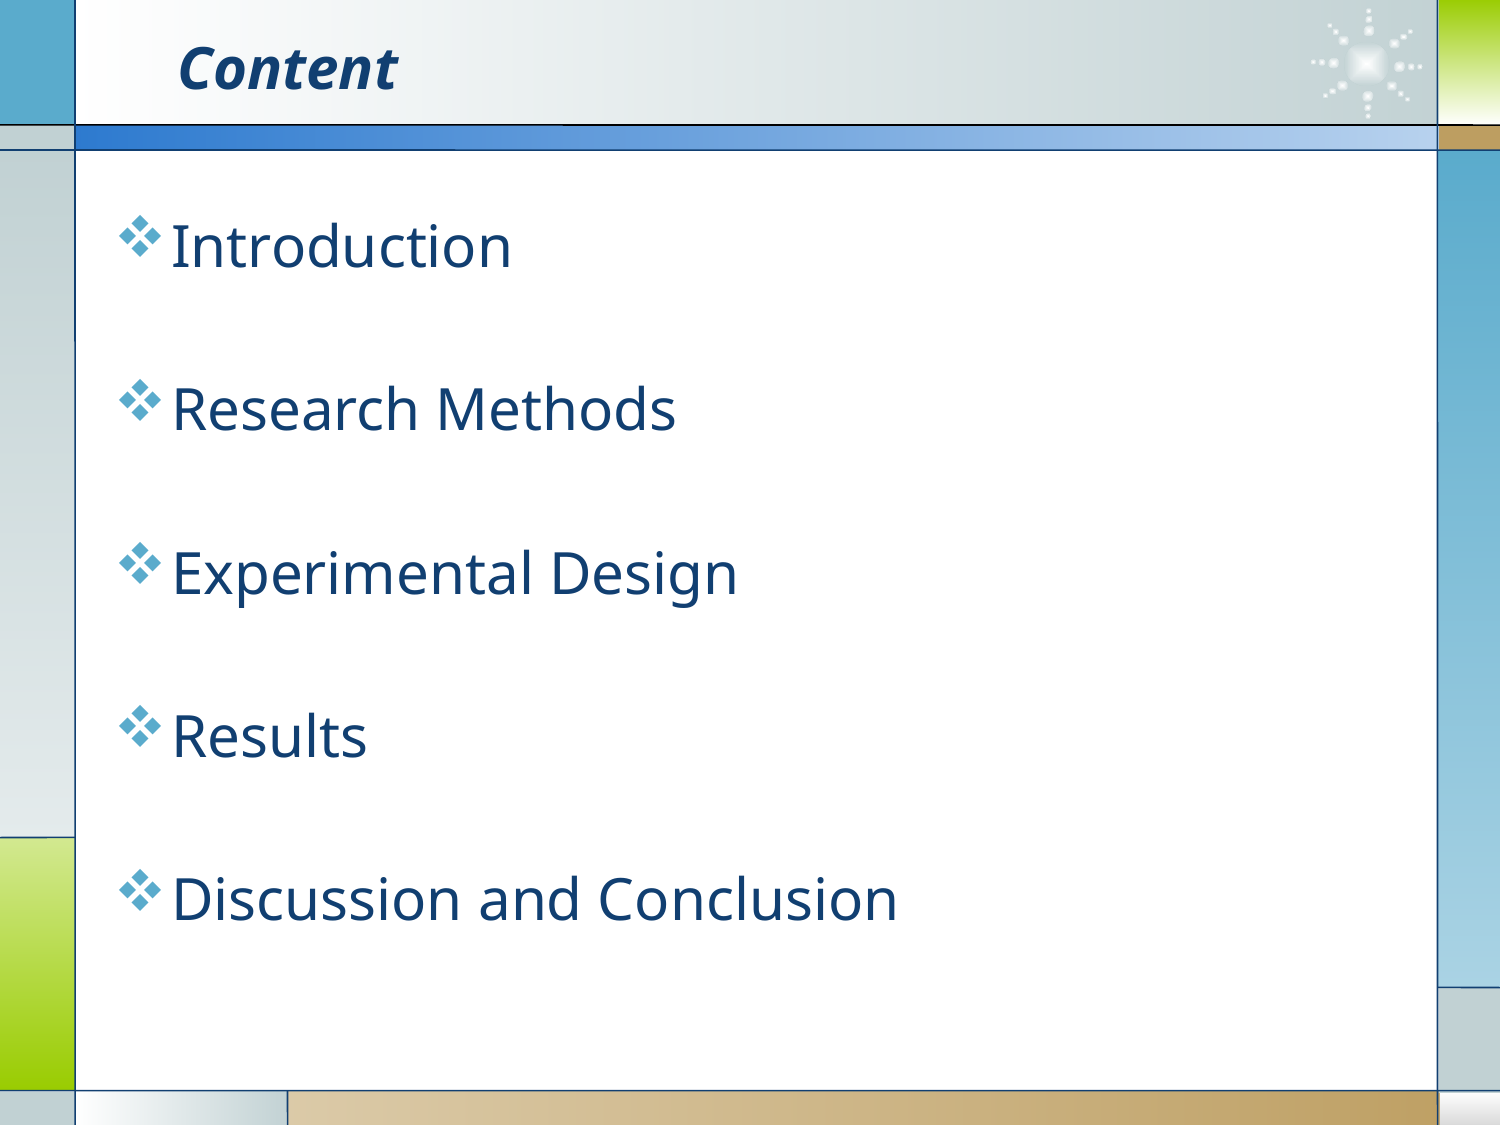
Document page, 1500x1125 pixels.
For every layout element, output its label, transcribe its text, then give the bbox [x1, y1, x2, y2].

title Content [162, 19, 1263, 113]
list Introduction Research Methods Experimental Design Results Discussion and Conclusion [99, 201, 1417, 1010]
